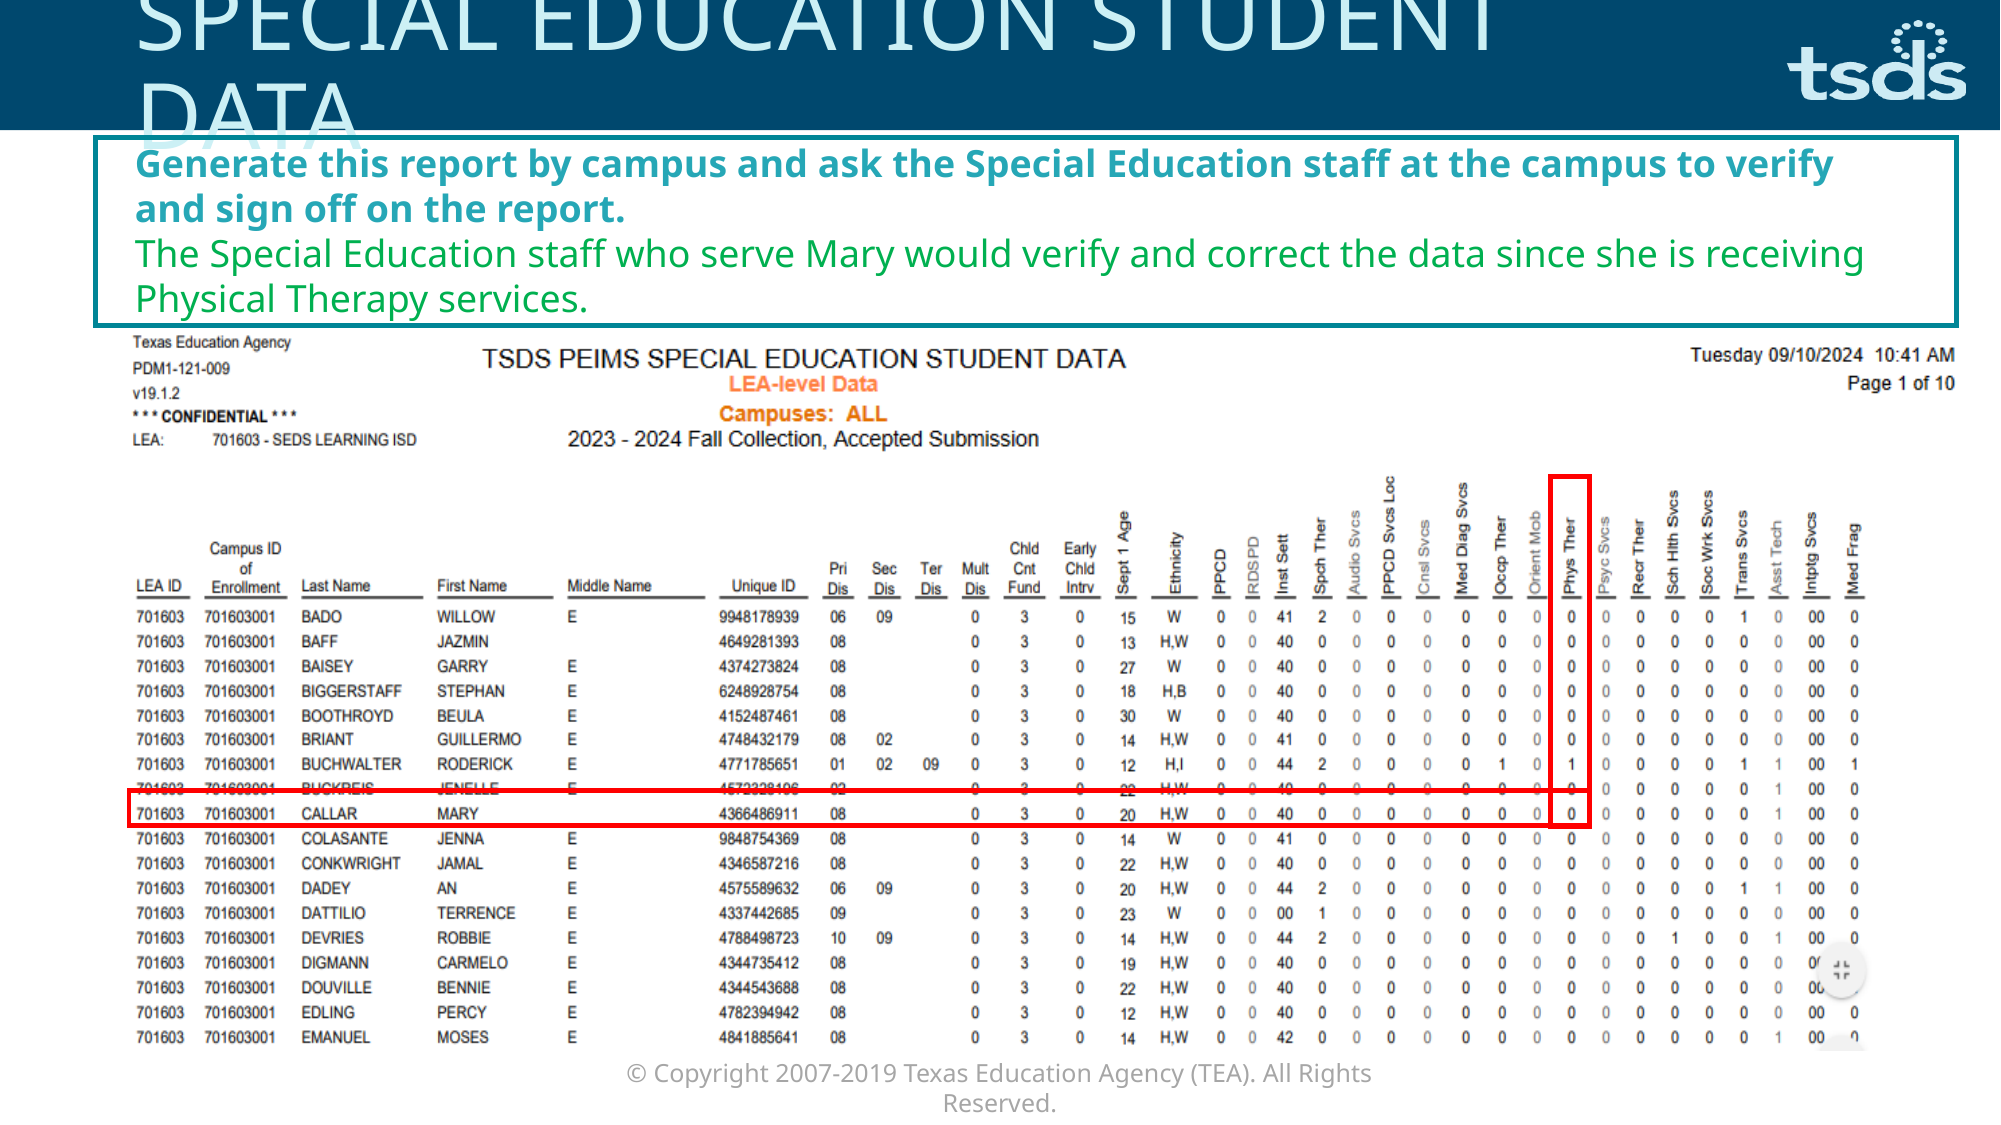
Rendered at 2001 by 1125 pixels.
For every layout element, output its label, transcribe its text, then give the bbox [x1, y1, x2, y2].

picture [926, 0, 935, 5]
picture [1272, 0, 1280, 5]
text_box [1909, 137, 1957, 327]
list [120, 317, 1909, 1051]
picture [973, 0, 982, 5]
picture [1095, 0, 1103, 5]
picture [1341, 0, 1349, 5]
picture [1873, 41, 1924, 99]
picture [726, 0, 735, 5]
picture [1313, 0, 1322, 5]
picture [1892, 38, 1900, 44]
picture [196, 0, 204, 5]
text_box Generate this report by campus and ask the Special Education staff at the campus to verify and sign off on the report. The Special Education staff who serve Mary would verify and correct the data since she is receiving Physical Therapy services. [120, 132, 1909, 317]
picture [810, 0, 818, 5]
picture [536, 0, 544, 5]
picture [1914, 21, 1922, 26]
picture [630, 0, 639, 5]
picture [1405, 0, 1415, 5]
picture [1936, 47, 1944, 52]
picture [1928, 53, 1935, 59]
picture [1929, 63, 1965, 99]
picture [1927, 23, 1934, 29]
title Special education student data [120, 5, 1721, 132]
picture [422, 0, 430, 5]
picture [1939, 38, 1947, 44]
picture [1902, 53, 1909, 59]
picture [1788, 48, 1826, 99]
picture [253, 0, 261, 5]
picture [1831, 62, 1869, 99]
picture [589, 0, 597, 5]
picture [141, 0, 149, 5]
picture [1894, 47, 1902, 52]
picture [460, 0, 468, 5]
text_box [94, 137, 120, 327]
picture [464, 329, 1989, 453]
picture [305, 0, 314, 5]
picture [1012, 0, 1022, 5]
